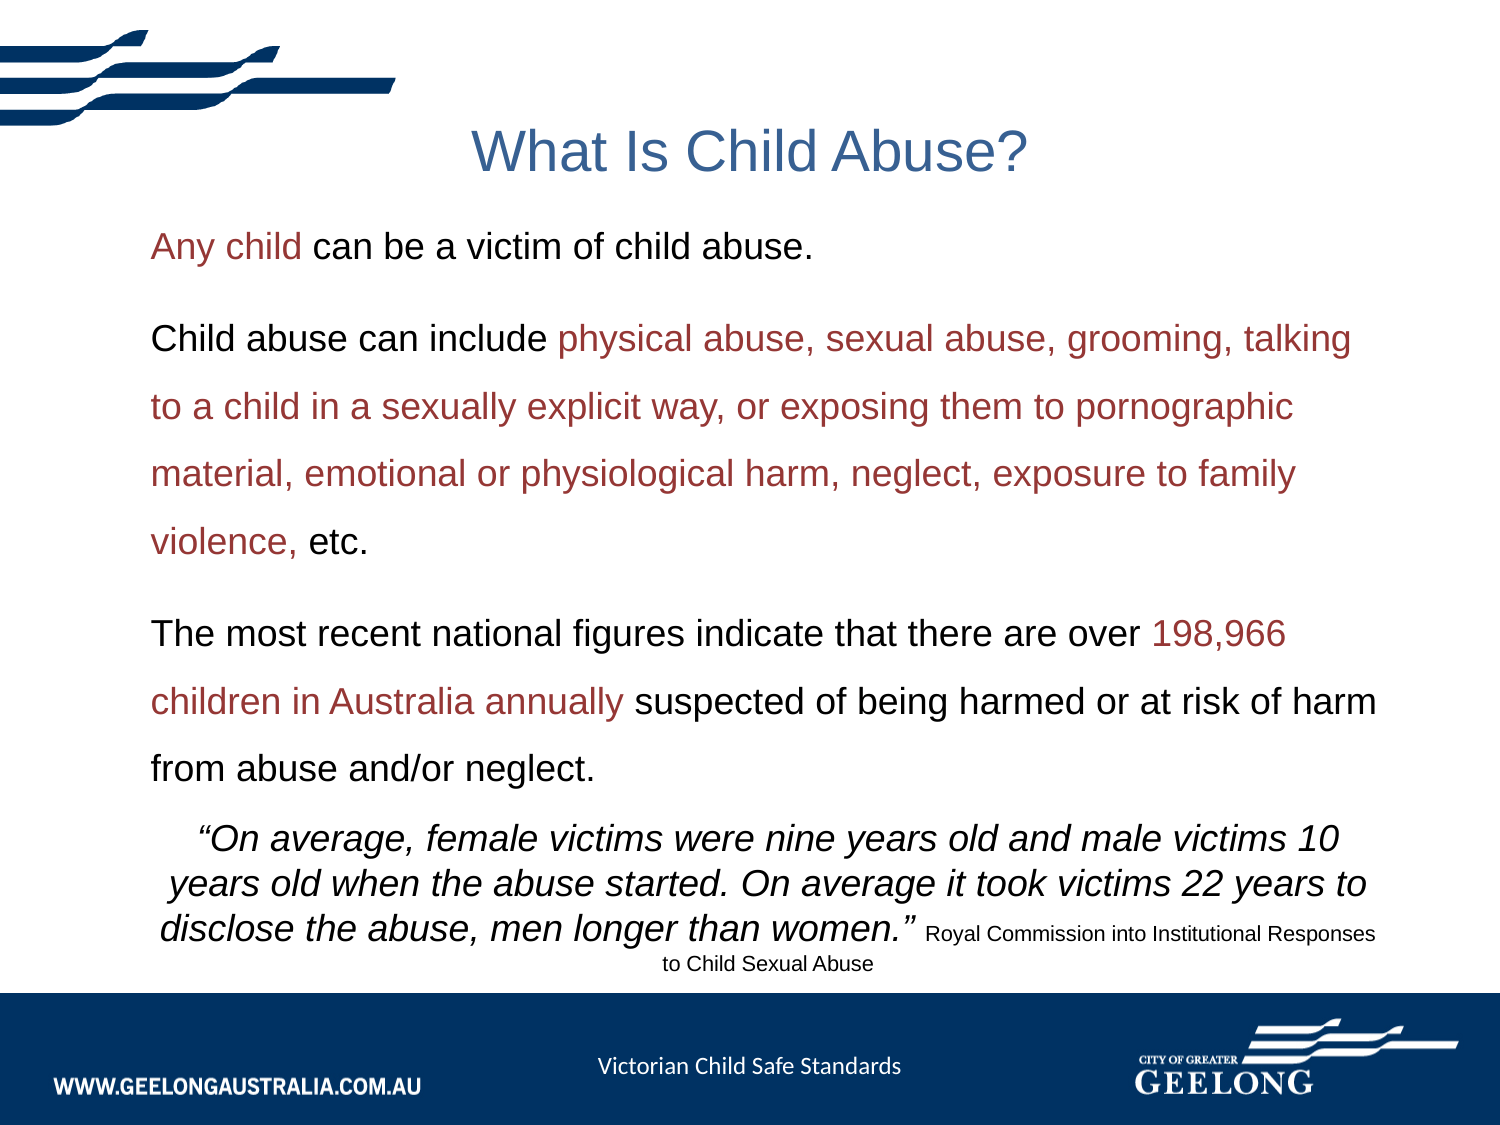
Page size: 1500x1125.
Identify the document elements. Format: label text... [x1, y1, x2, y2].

text_box Any child can be a victim of child abuse. Child abuse can include physical abuse, sexual abuse, grooming, talking to a child in a sexually explicit way, or exposing them to pornographic material, emotional or physiological harm, neglect, exposure to family violence, etc. The most recent national figures indicate that there are over 198,966 children in Australia annually suspected of being harmed or at risk of harm from abuse and/or neglect. “On average, female victims were nine years old and male victims 10 years old when the abuse started. On average it took victims 22 years to disclose the abuse, men longer than women.” Royal Commission into Institutional Responses to Child Sexual Abuse [135, 192, 1401, 983]
picture [0, 993, 1500, 1125]
picture [0, 30, 396, 126]
text_box What Is Child Abuse? [100, 106, 1401, 191]
footer Victorian Child Safe Standards [512, 1042, 988, 1103]
